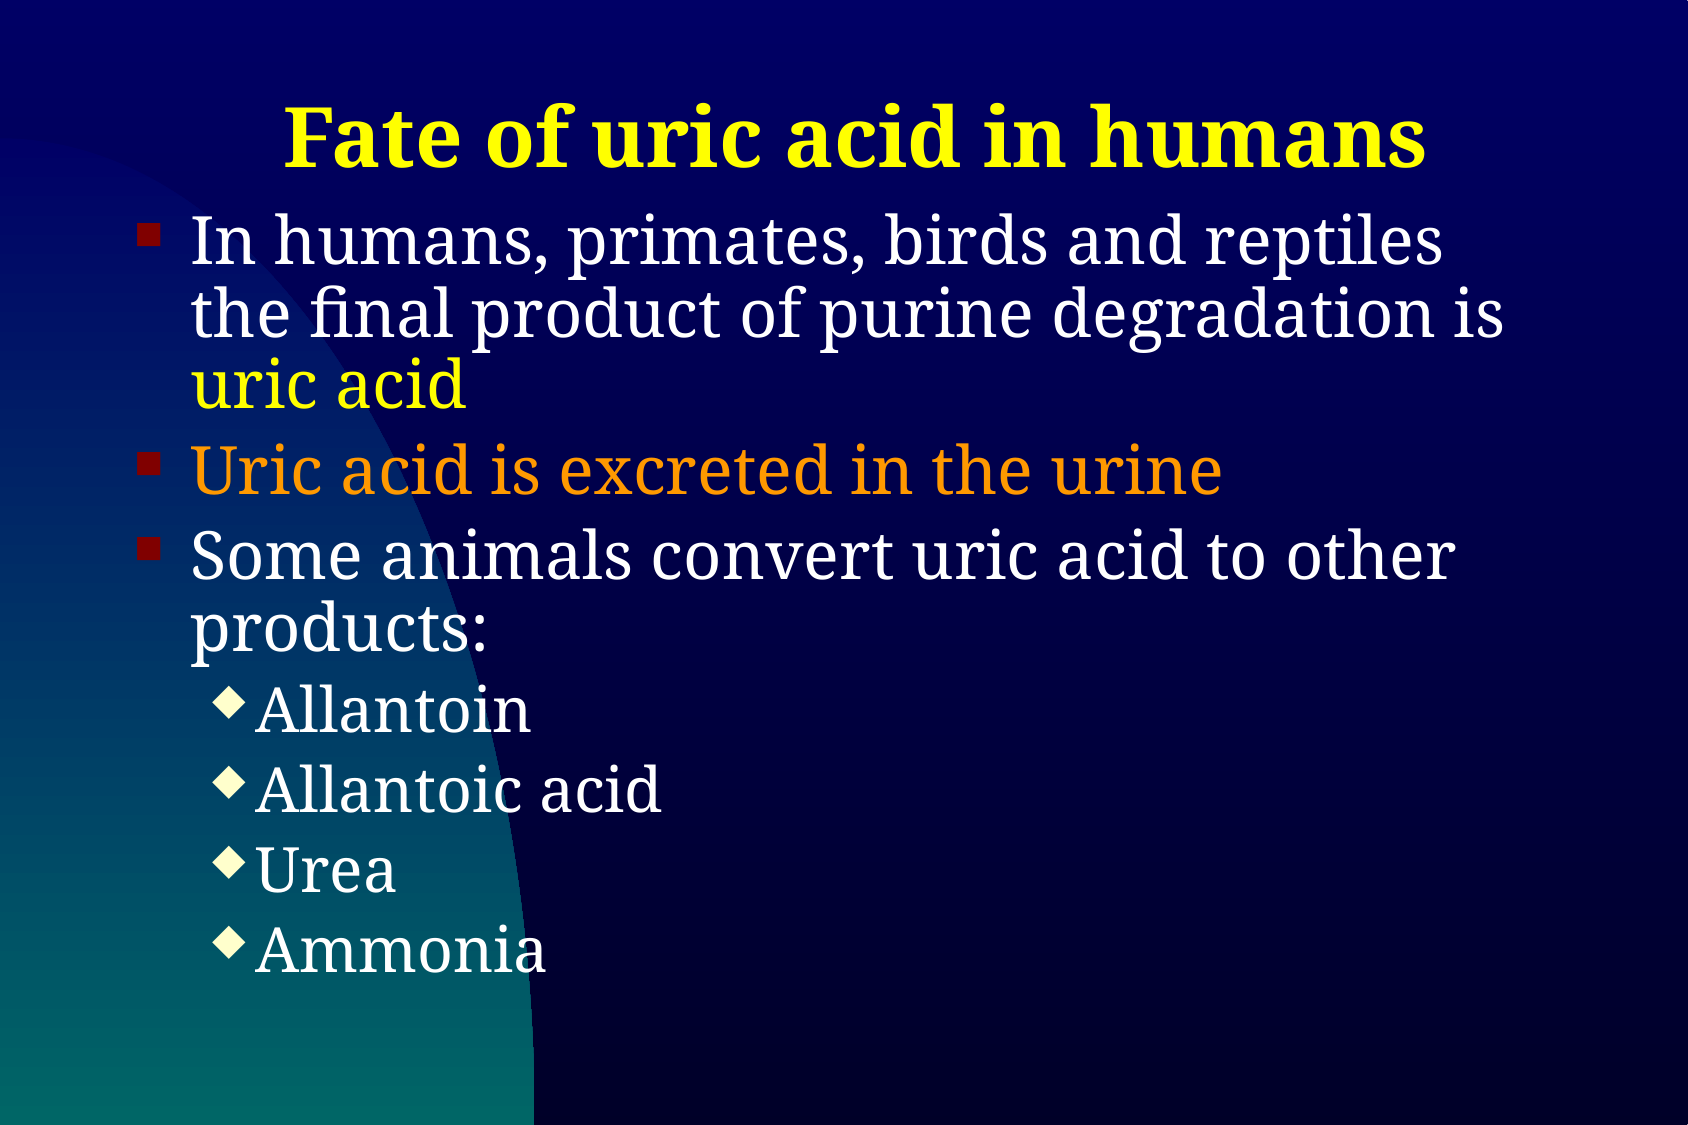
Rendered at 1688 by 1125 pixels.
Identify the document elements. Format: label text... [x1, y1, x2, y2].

title Fate of uric acid in humans [181, 87, 1532, 200]
list In humans, primates, birds and reptiles the final product of purine degradation is uric acid Uric acid is excreted in the urine Some animals convert uric acid to other products: Allantoin Allantoic acid Urea Ammonia [118, 200, 1550, 1075]
